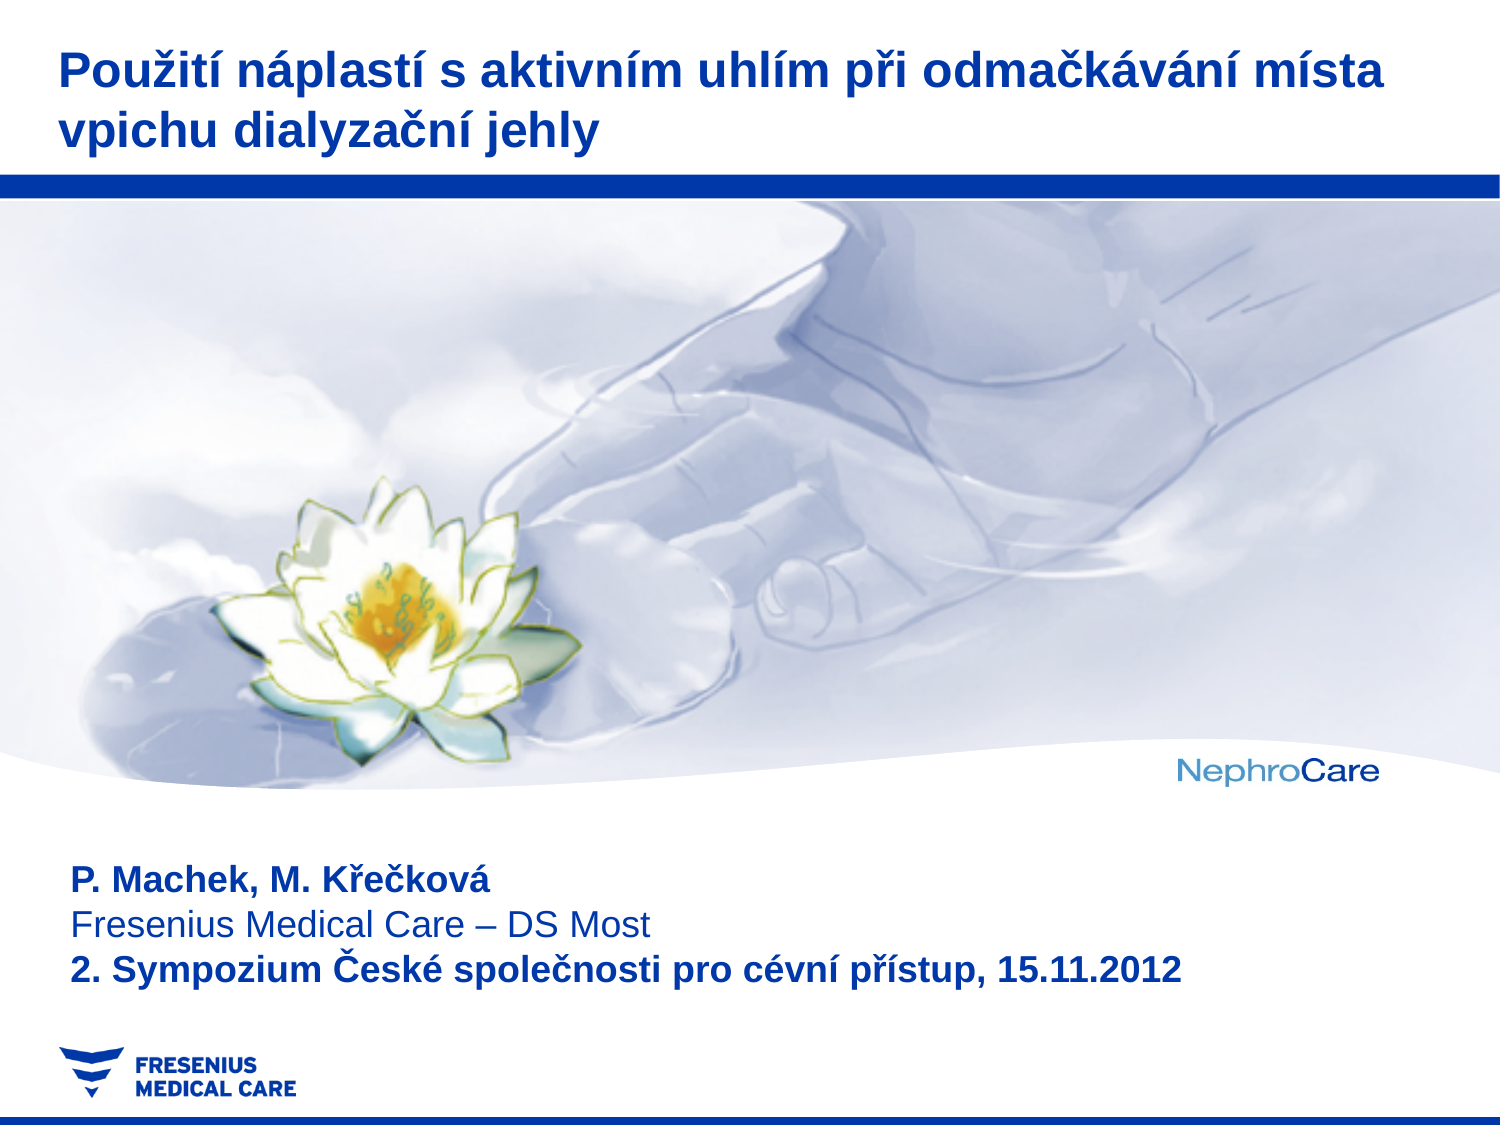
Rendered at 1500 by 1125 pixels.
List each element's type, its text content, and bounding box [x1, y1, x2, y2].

picture [0, 201, 1500, 789]
subtitle P. Machek, M. Křečková Fresenius Medical Care – DS Most 2. Sympozium České společnosti pro cévní přístup, 15.11.2012 [70, 855, 1459, 998]
picture [1178, 758, 1379, 787]
picture [59, 1047, 296, 1098]
title Použití náplastí s aktivním uhlím při odmačkávání místa vpichu dialyzační jehly [58, 34, 1447, 158]
